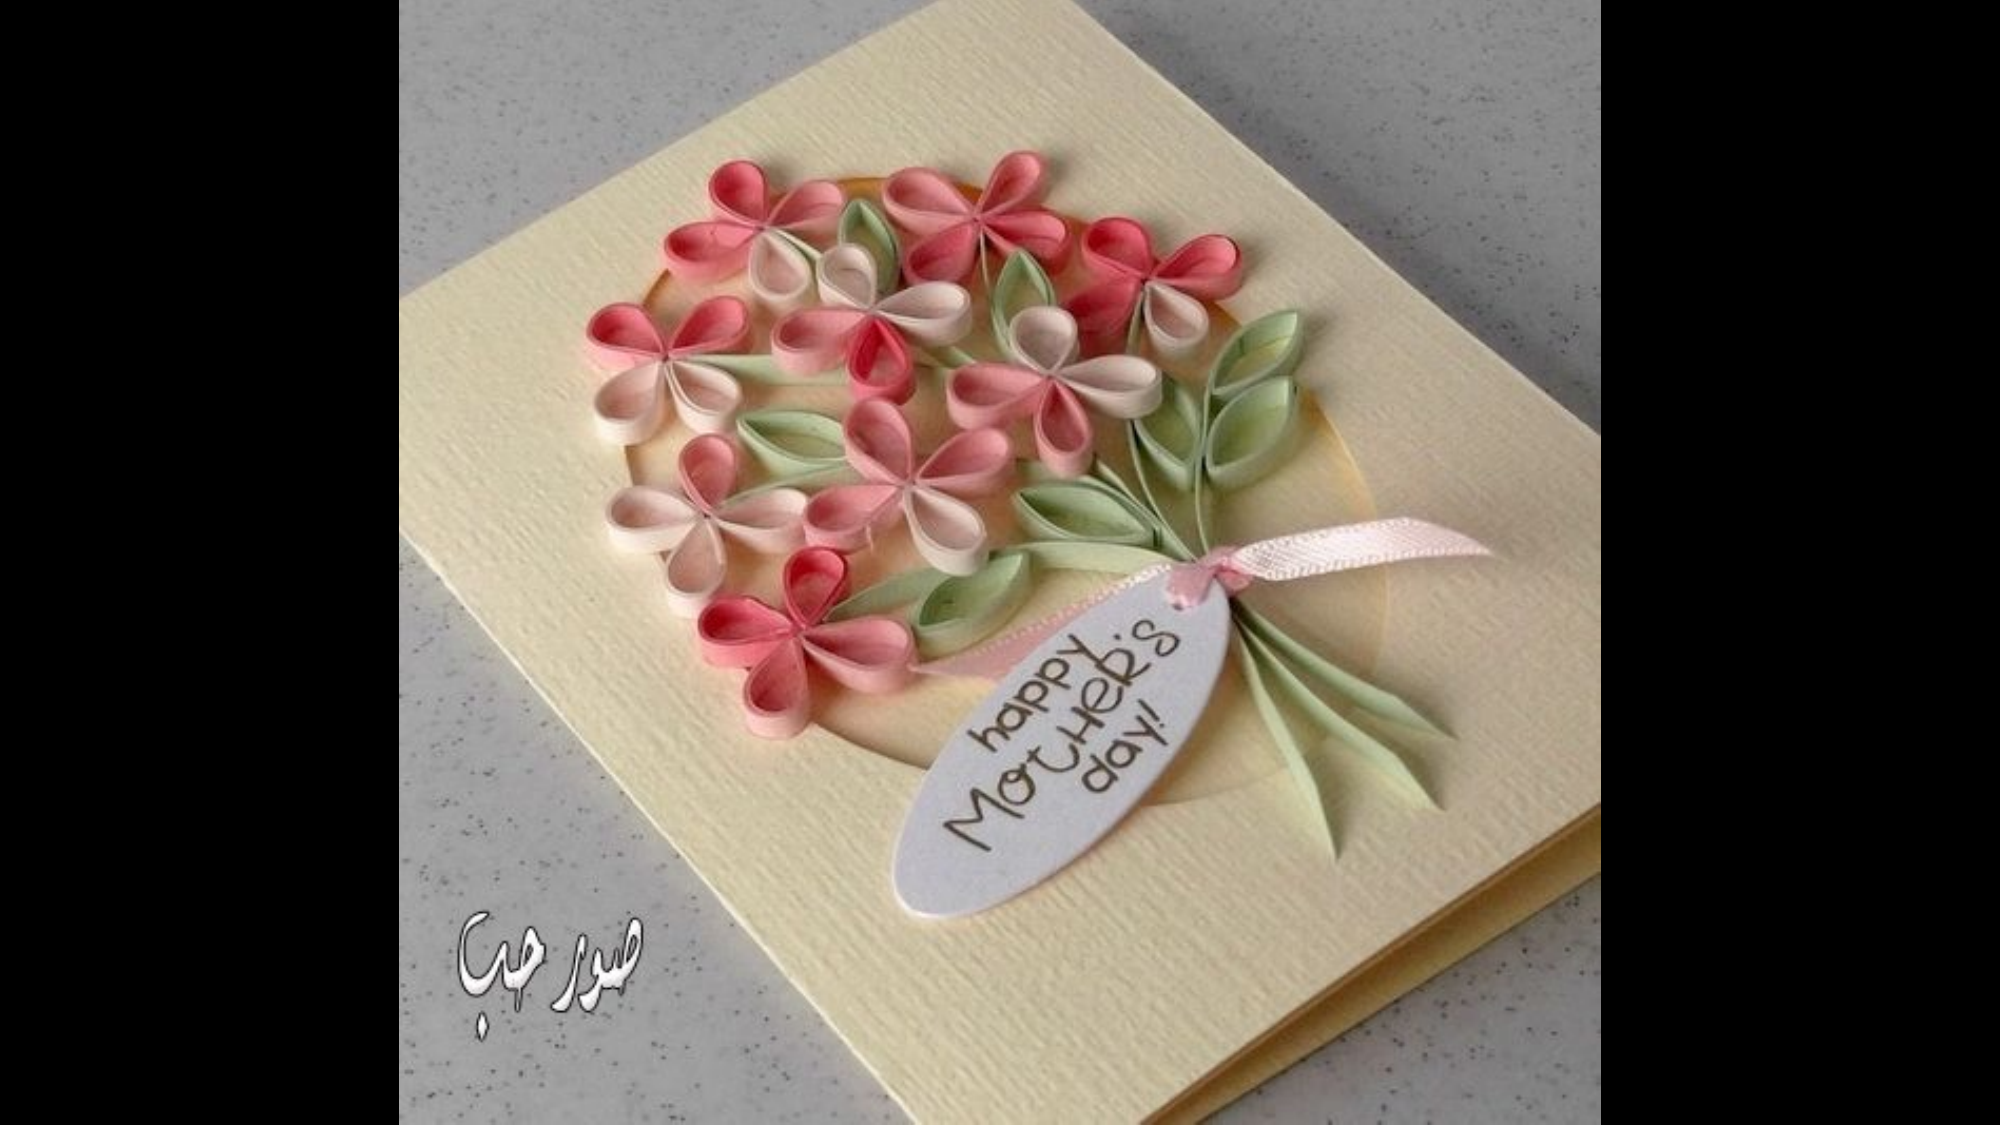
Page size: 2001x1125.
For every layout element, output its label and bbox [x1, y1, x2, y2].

picture [399, 0, 1601, 1125]
